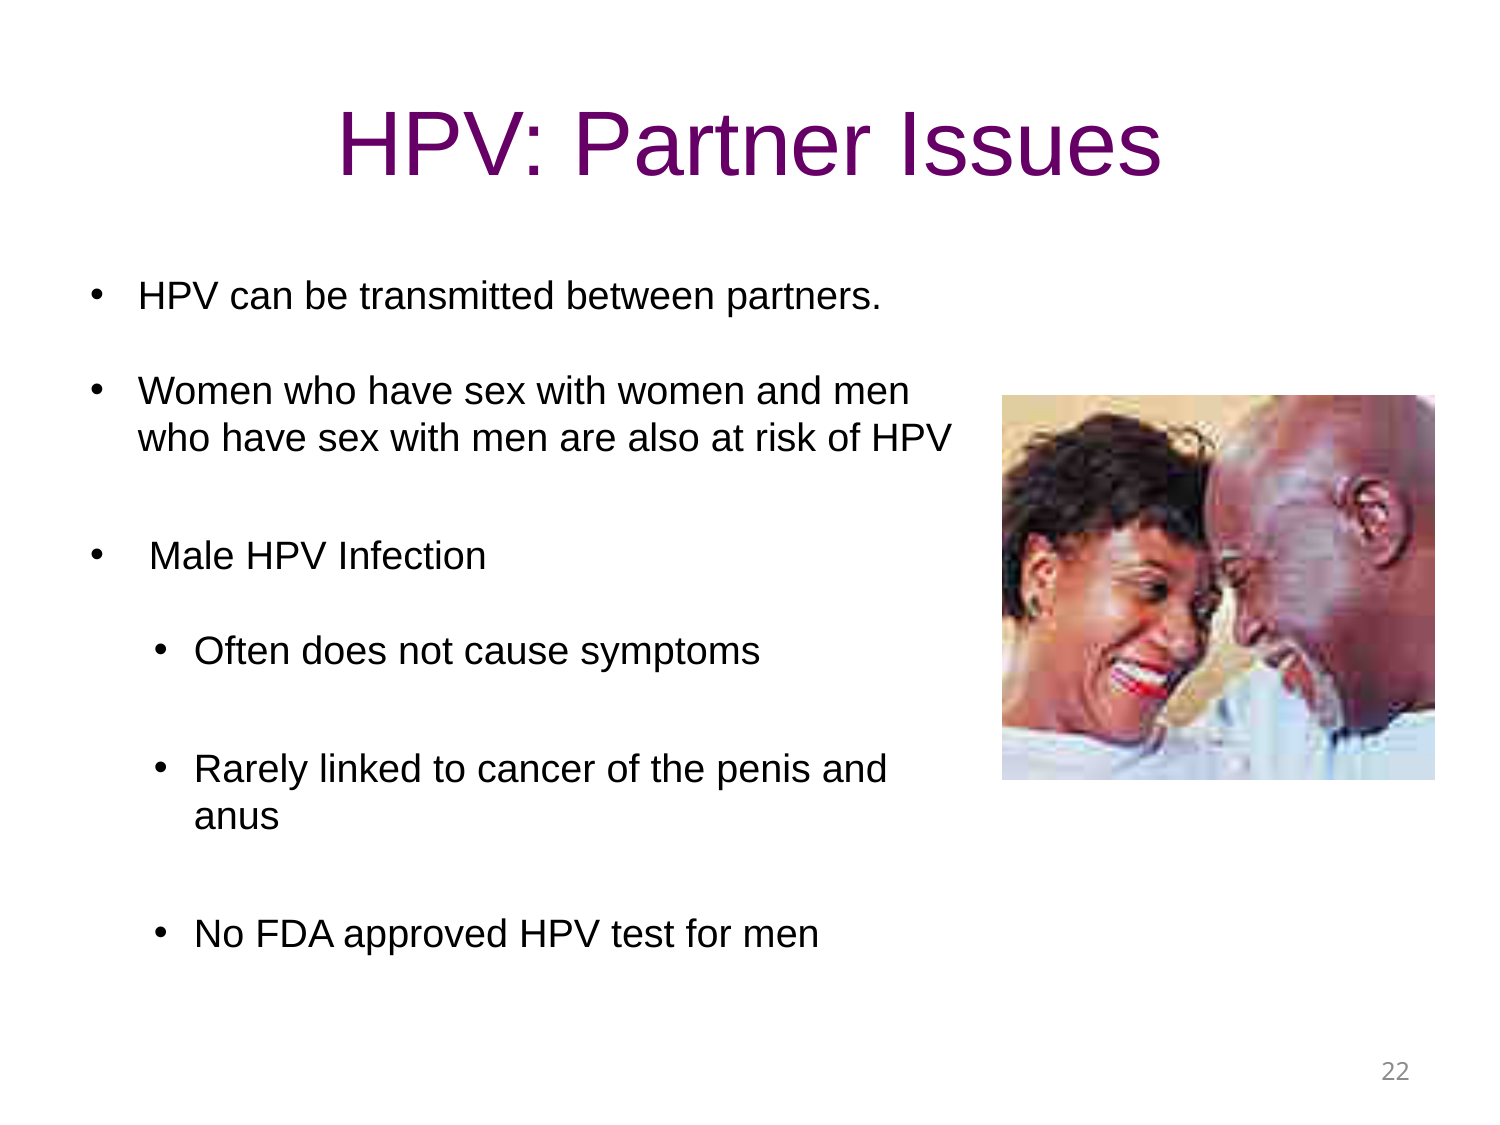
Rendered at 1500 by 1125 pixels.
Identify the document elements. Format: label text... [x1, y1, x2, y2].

slide_number 22 [1074, 1042, 1425, 1103]
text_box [1002, 395, 1435, 780]
title HPV: Partner Issues [75, 45, 1425, 233]
list HPV can be transmitted between partners. Women who have sex with women and men who have sex with men are also at risk of HPV Male HPV Infection Often does not cause symptoms Rarely linked to cancer of the penis and anus No FDA approved HPV test for men [75, 262, 974, 1006]
